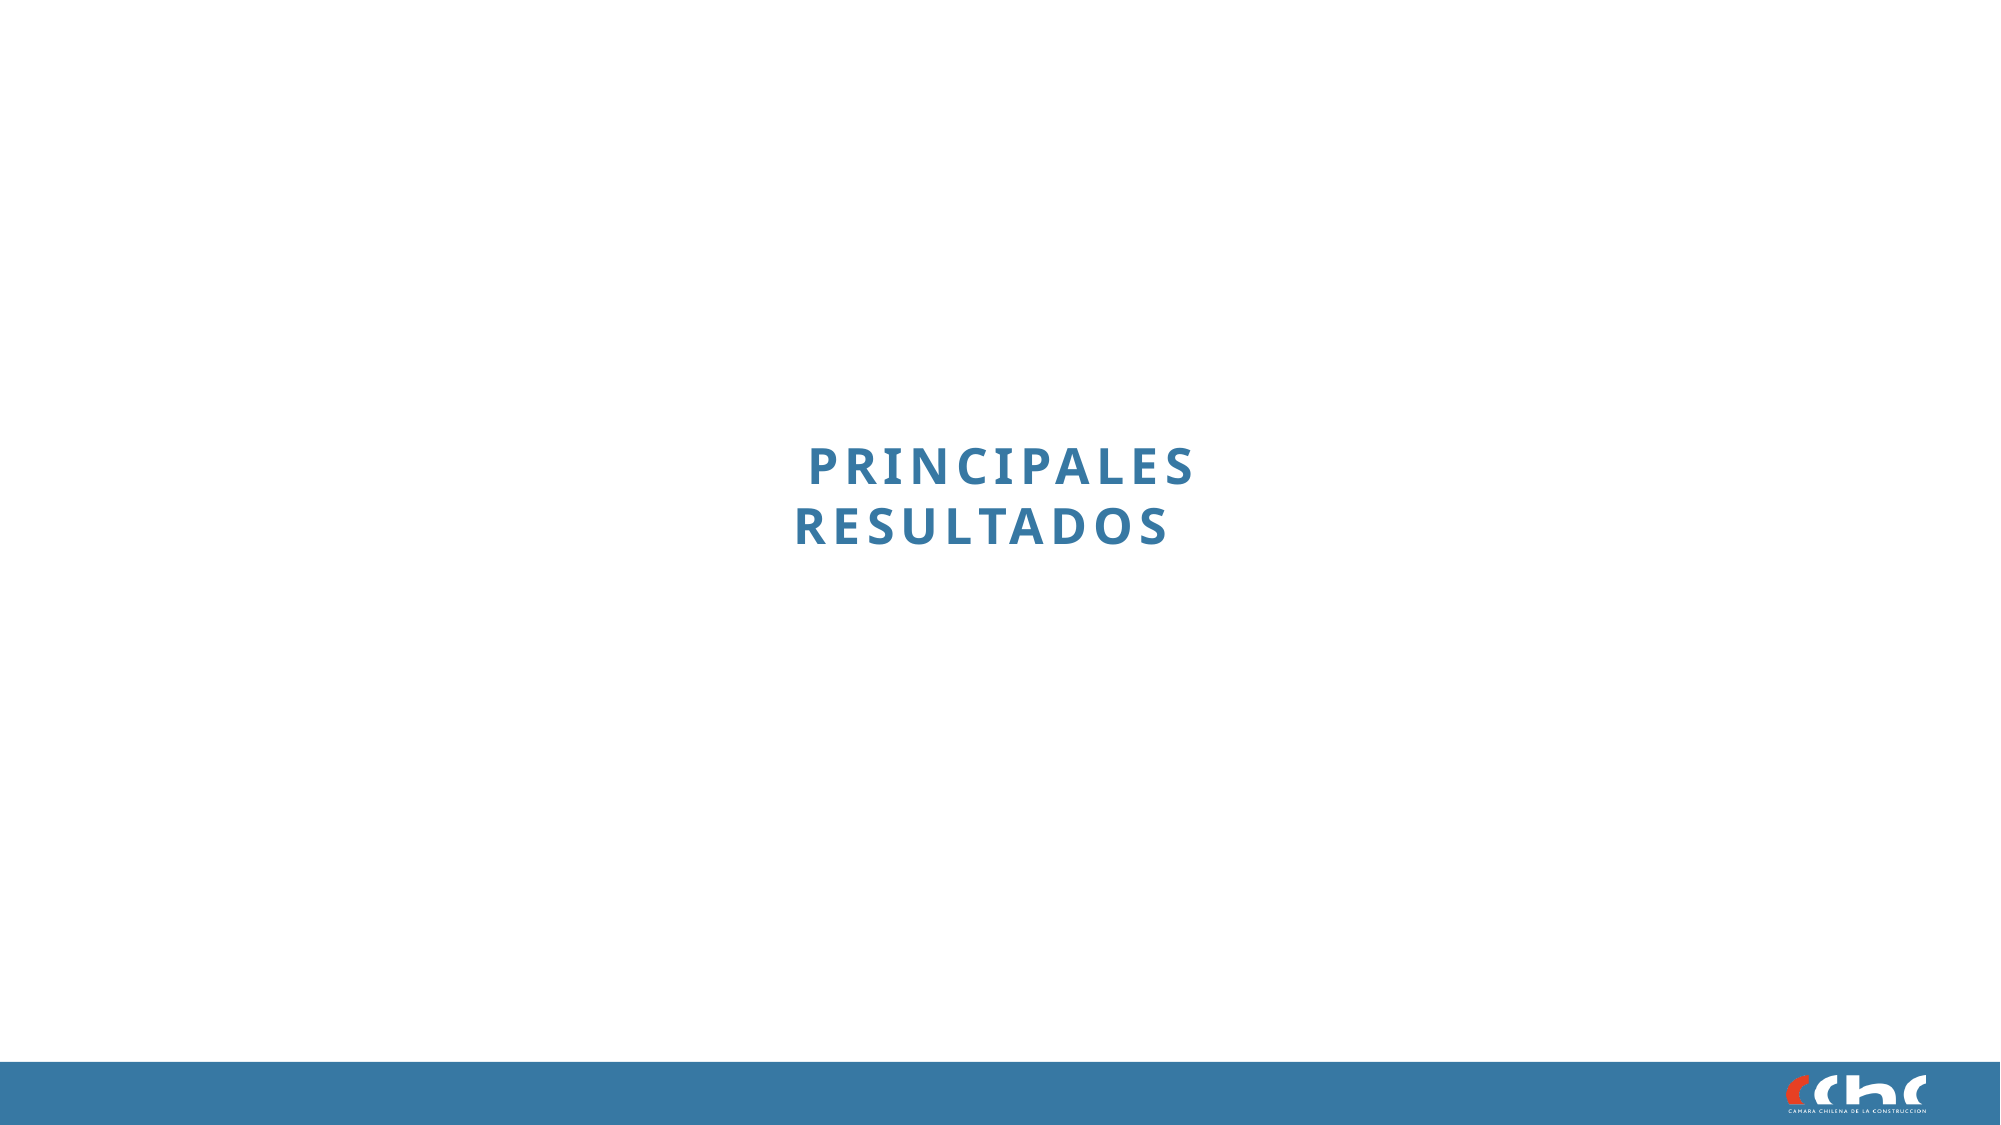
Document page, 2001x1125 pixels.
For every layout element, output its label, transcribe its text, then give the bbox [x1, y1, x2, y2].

text_box [0, 1061, 2000, 1125]
text_box PRINCIPALES RESULTADOS [691, 428, 1308, 560]
picture [1786, 1074, 1926, 1113]
